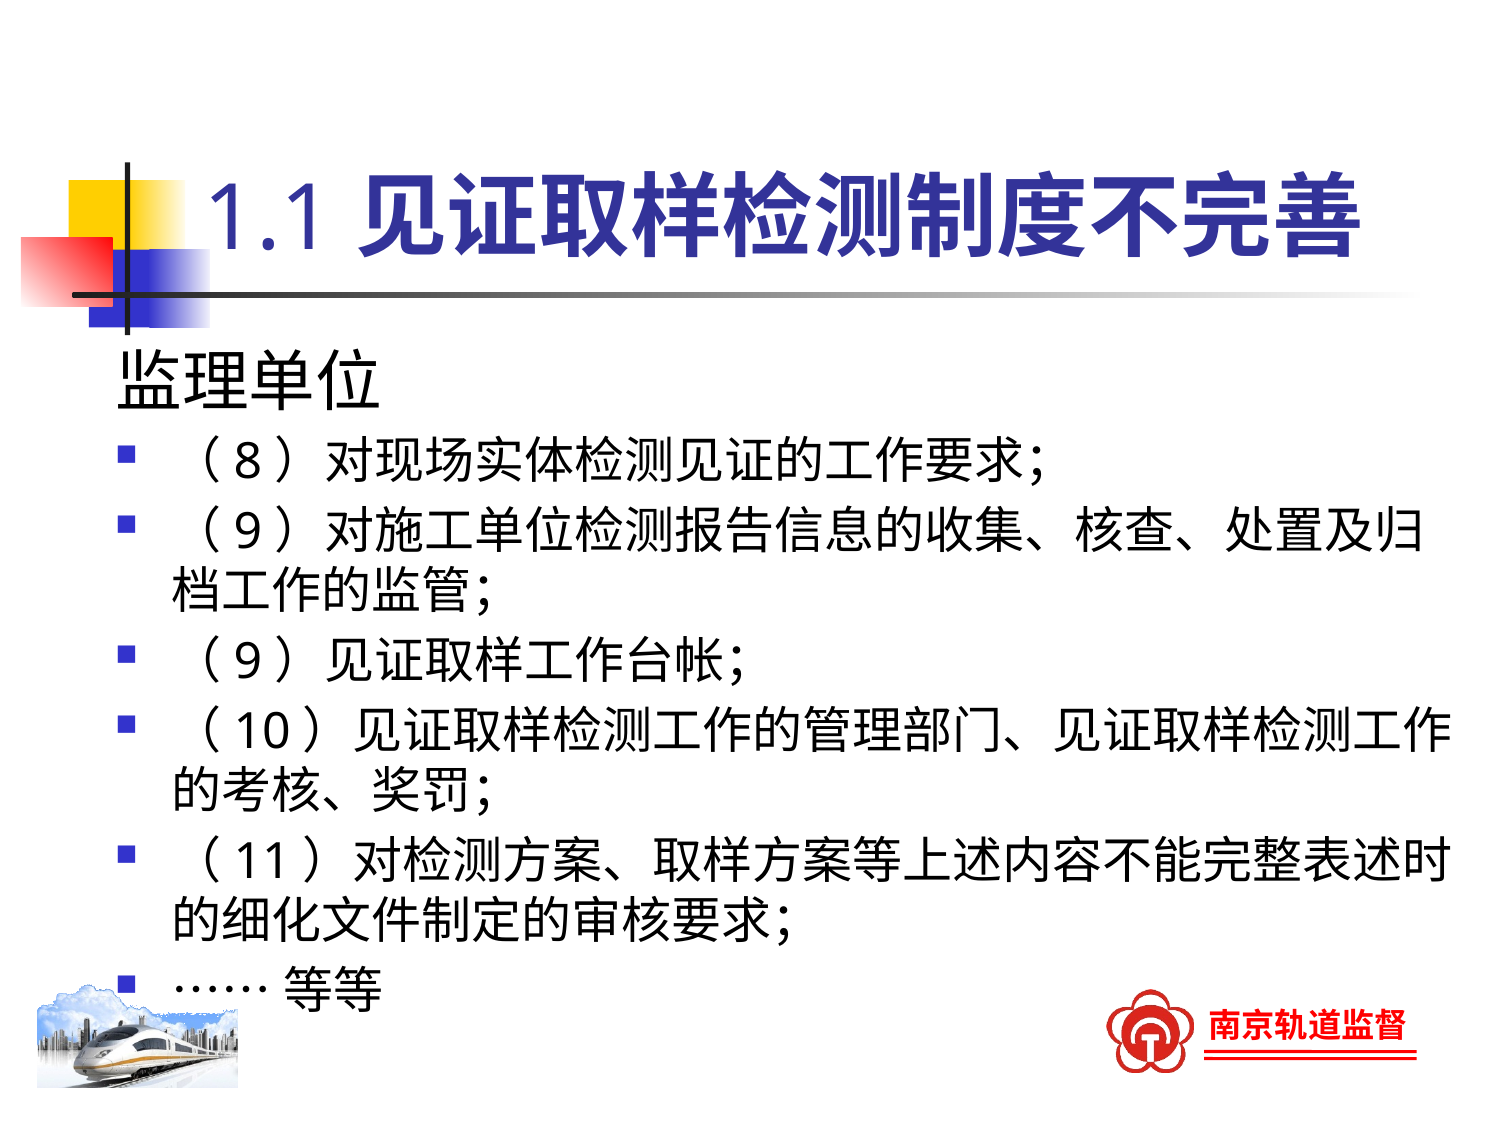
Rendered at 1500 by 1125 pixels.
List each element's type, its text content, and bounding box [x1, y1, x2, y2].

title 1.1见证取样检测制度不完善 [188, 35, 1468, 275]
picture [37, 971, 238, 1088]
picture [1106, 1006, 1194, 1073]
list 监理单位 （8）对现场实体检测见证的工作要求； （9）对施工单位检测报告信息的收集、核查、处置及归档工作的监管； （9）见证取样工作台帐； （10）见证取样检测工作的管理部门、见证取样检测工作的考核、奖罚； （11）对检测方案、取样方案等上述内容不能完整表述时的细化文件制定的审核要求； ……等等 [100, 331, 1469, 1006]
